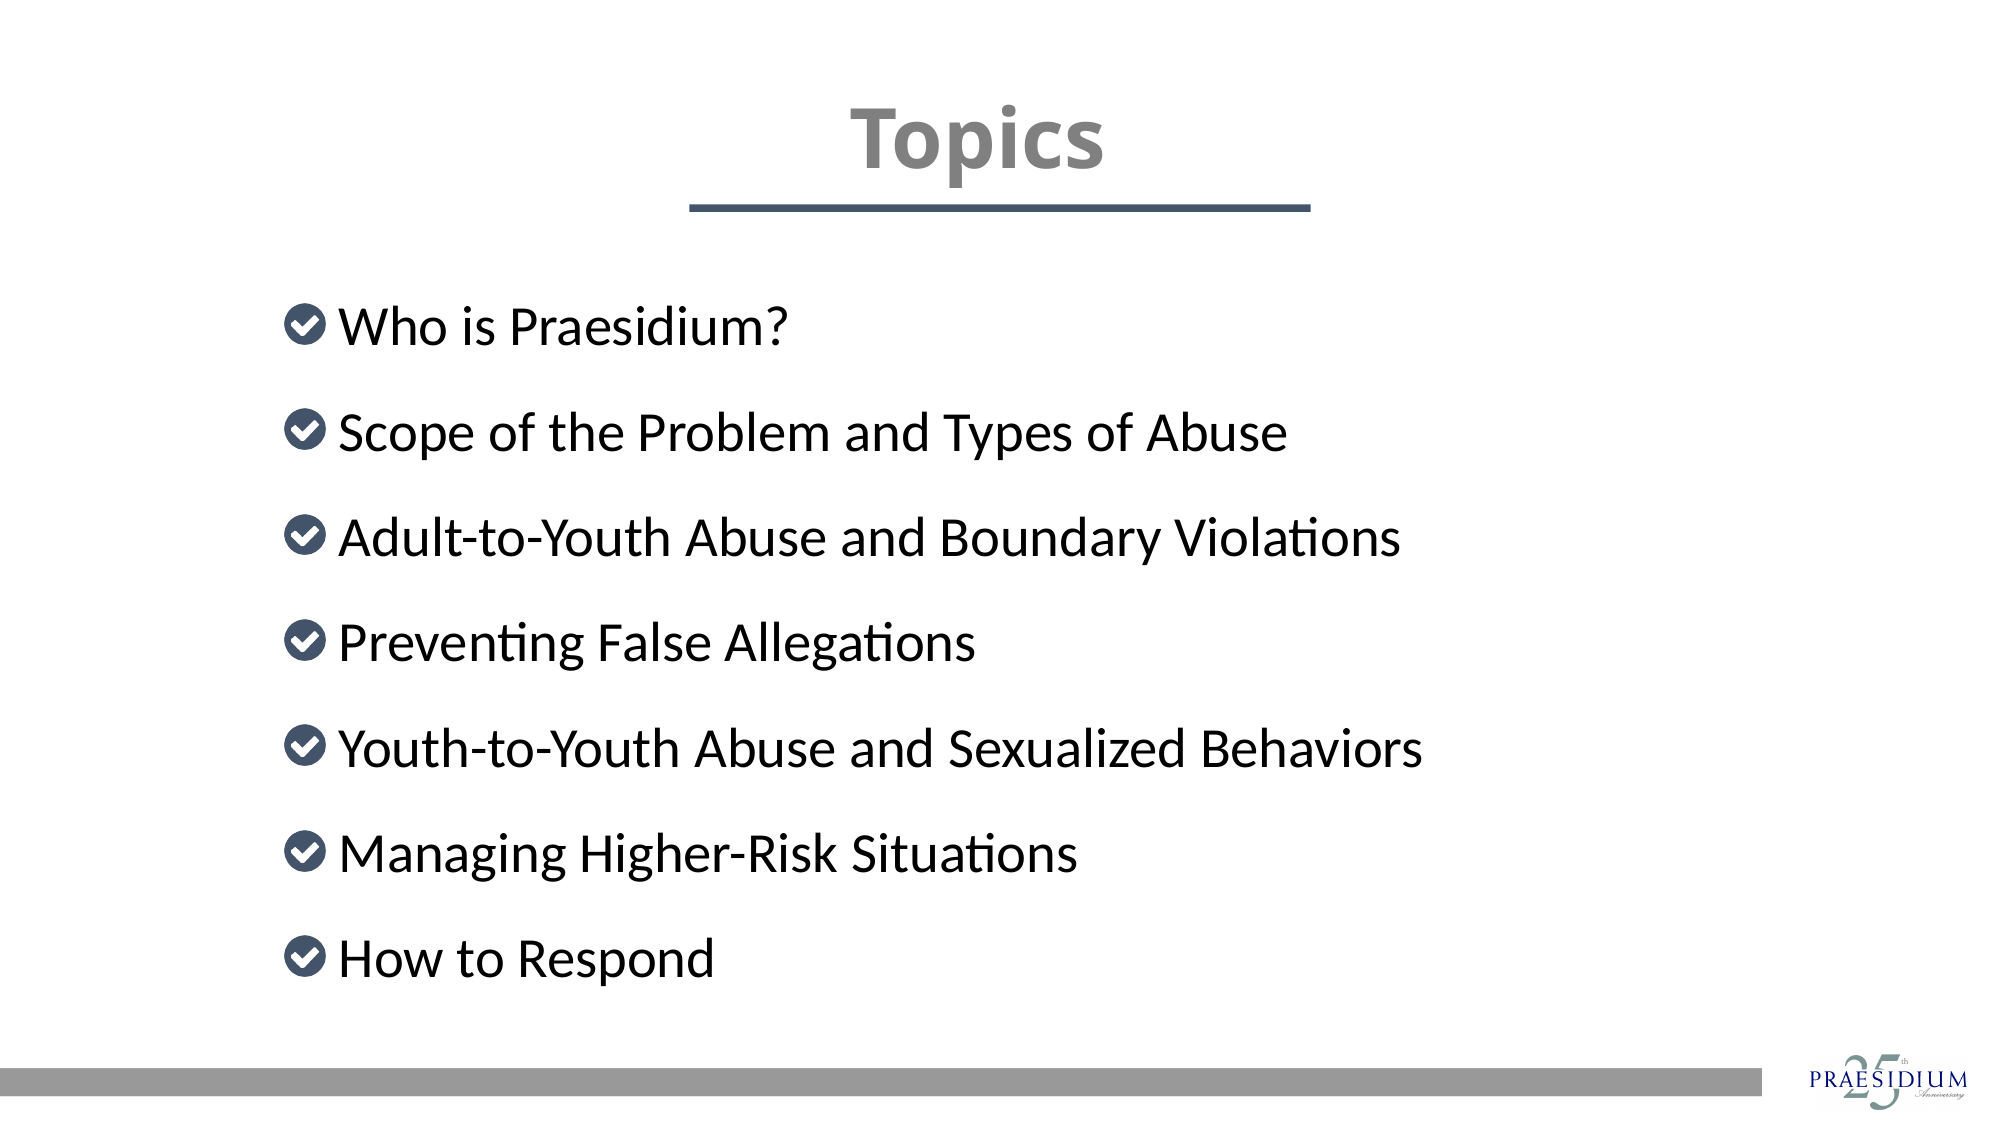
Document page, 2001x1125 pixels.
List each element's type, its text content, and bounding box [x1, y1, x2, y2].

picture [284, 514, 326, 555]
title Topics [0, 32, 1956, 250]
picture [1810, 1103, 1967, 1110]
picture [284, 408, 326, 450]
picture [284, 830, 326, 872]
picture [284, 724, 326, 766]
picture [284, 303, 326, 345]
list Who is Praesidium? Scope of the Problem and Types of Abuse Adult-to-Youth Abuse and Boundary Violations Preventing False Allegations Youth-to-Youth Abuse and Sexualized Behaviors Managing Higher-Risk Situations How to Respond [269, 289, 1496, 1004]
picture [284, 935, 326, 977]
picture [284, 619, 326, 661]
slide_number 3 [1650, 1042, 2000, 1103]
